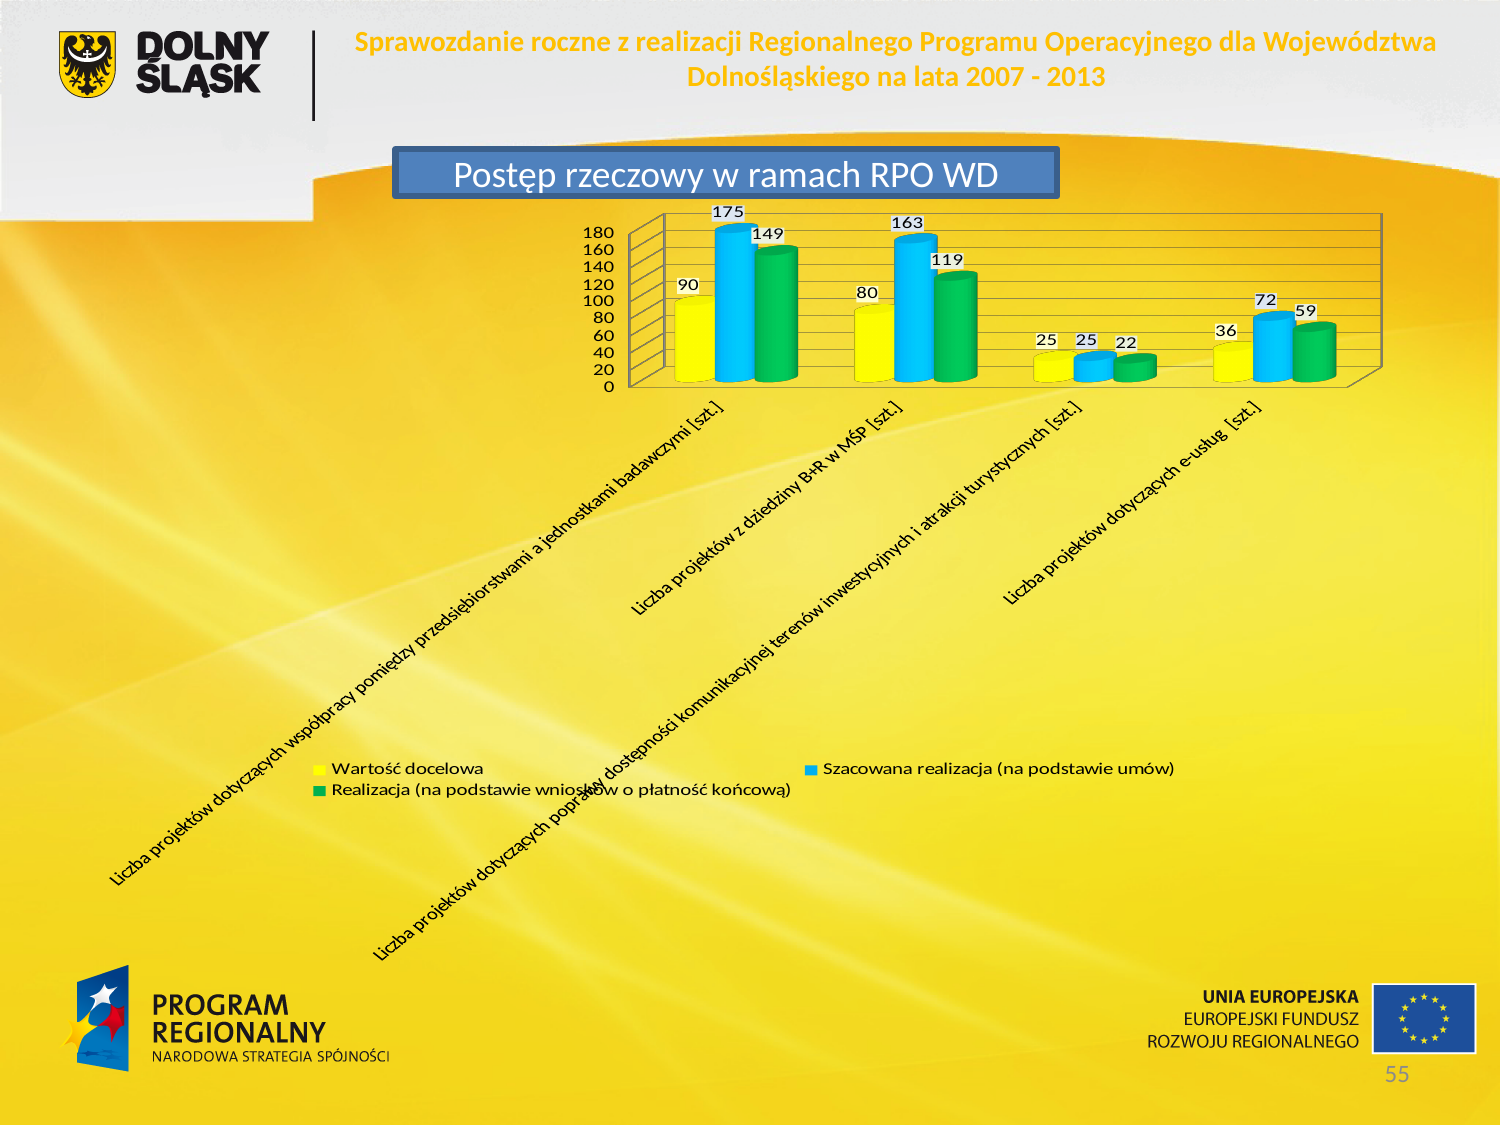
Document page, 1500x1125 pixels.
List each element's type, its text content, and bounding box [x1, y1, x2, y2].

picture [0, 0, 1500, 1125]
text_box Sprawozdanie roczne z realizacji Regionalnego Programu Operacyjnego dla Województwa Dolnośląskiego na lata 2007 - 2013 [328, 14, 1465, 114]
slide_number 55 [1074, 1042, 1425, 1103]
text_box Postęp rzeczowy w ramach RPO WD [392, 146, 1060, 199]
text_box [46, 172, 1454, 1043]
chart [76, 201, 1412, 965]
